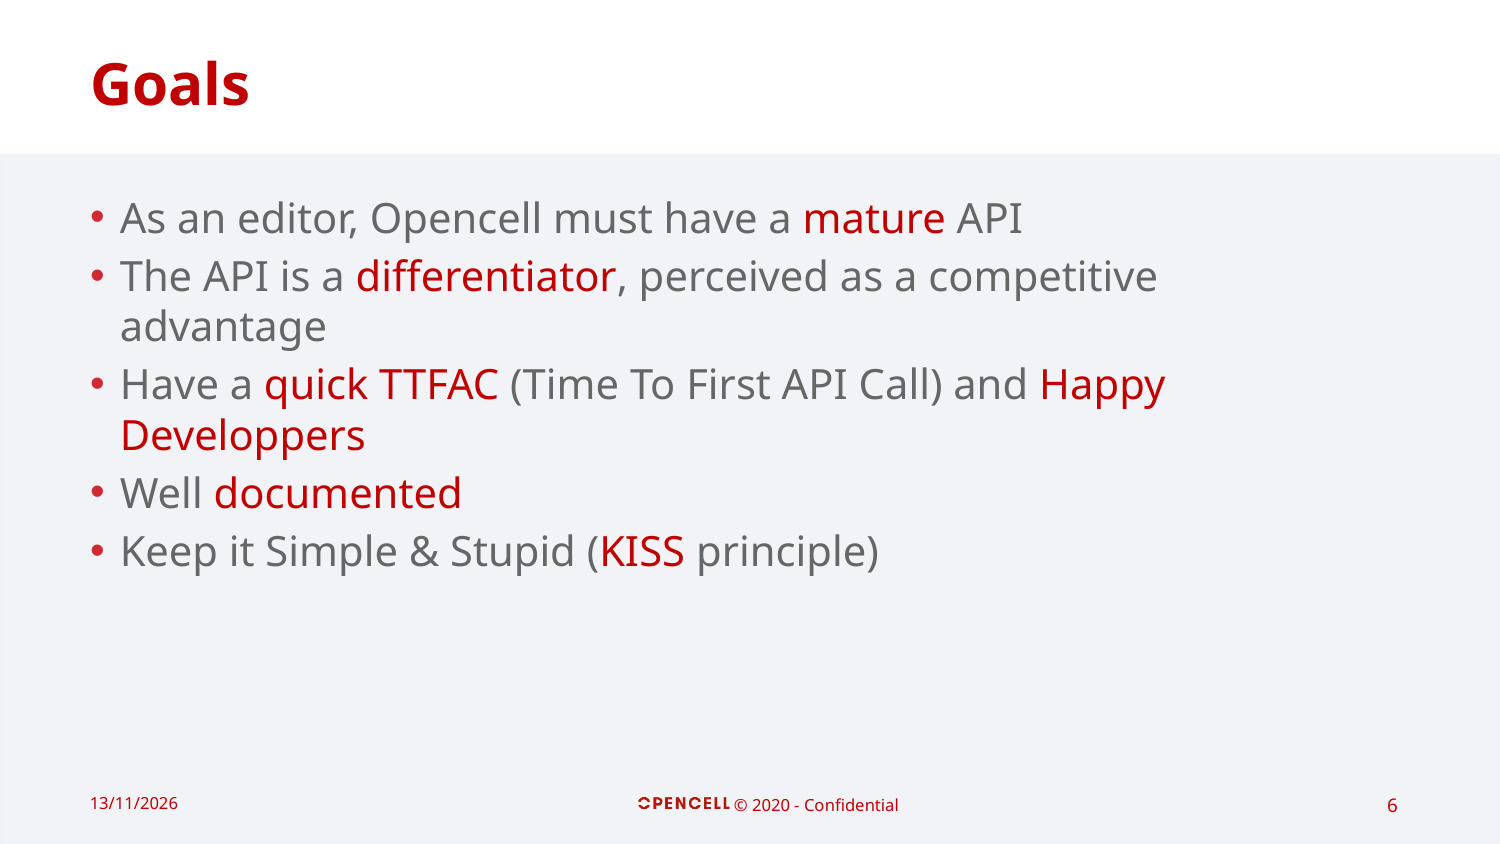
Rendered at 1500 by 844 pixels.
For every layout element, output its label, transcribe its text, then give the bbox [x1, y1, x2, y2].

title Goals [75, 14, 1425, 151]
footer © 2020 - Confidential [512, 782, 988, 827]
list As an editor, Opencell must have a mature API The API is a differentiator, perceived as a competitive advantage Have a quick TTFAC (Time To First API Call) and Happy Developpers Well documented Keep it Simple & Stupid (KISS principle) [75, 184, 1284, 767]
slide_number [75, 782, 425, 827]
